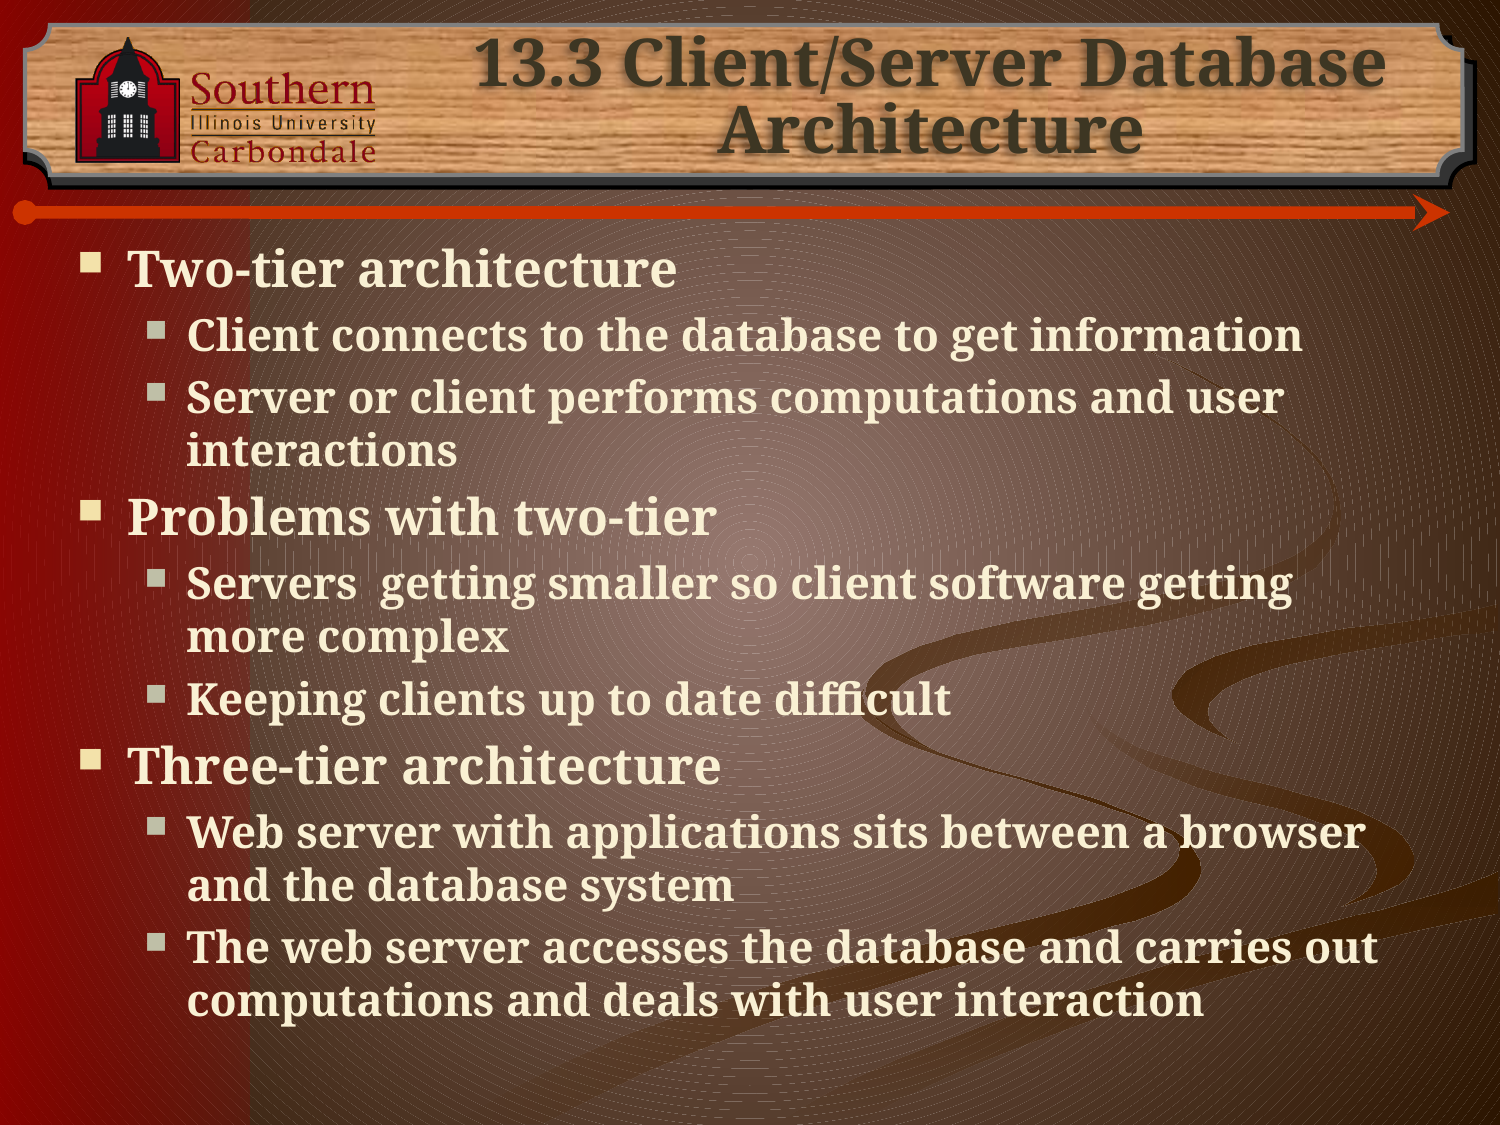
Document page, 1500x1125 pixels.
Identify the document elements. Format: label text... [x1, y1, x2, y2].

picture [28, 28, 399, 172]
title 13.3 Client/Server Database Architecture [399, 24, 1463, 176]
list Two-tier architecture Client connects to the database to get information Server or client performs computations and user interactions Problems with two-tier Servers getting smaller so client software getting more complex Keeping clients up to date difficult Three-tier architecture Web server with applications sits between a browser and the database system The web server accesses the database and carries out computations and deals with user interaction [62, 224, 1438, 1038]
